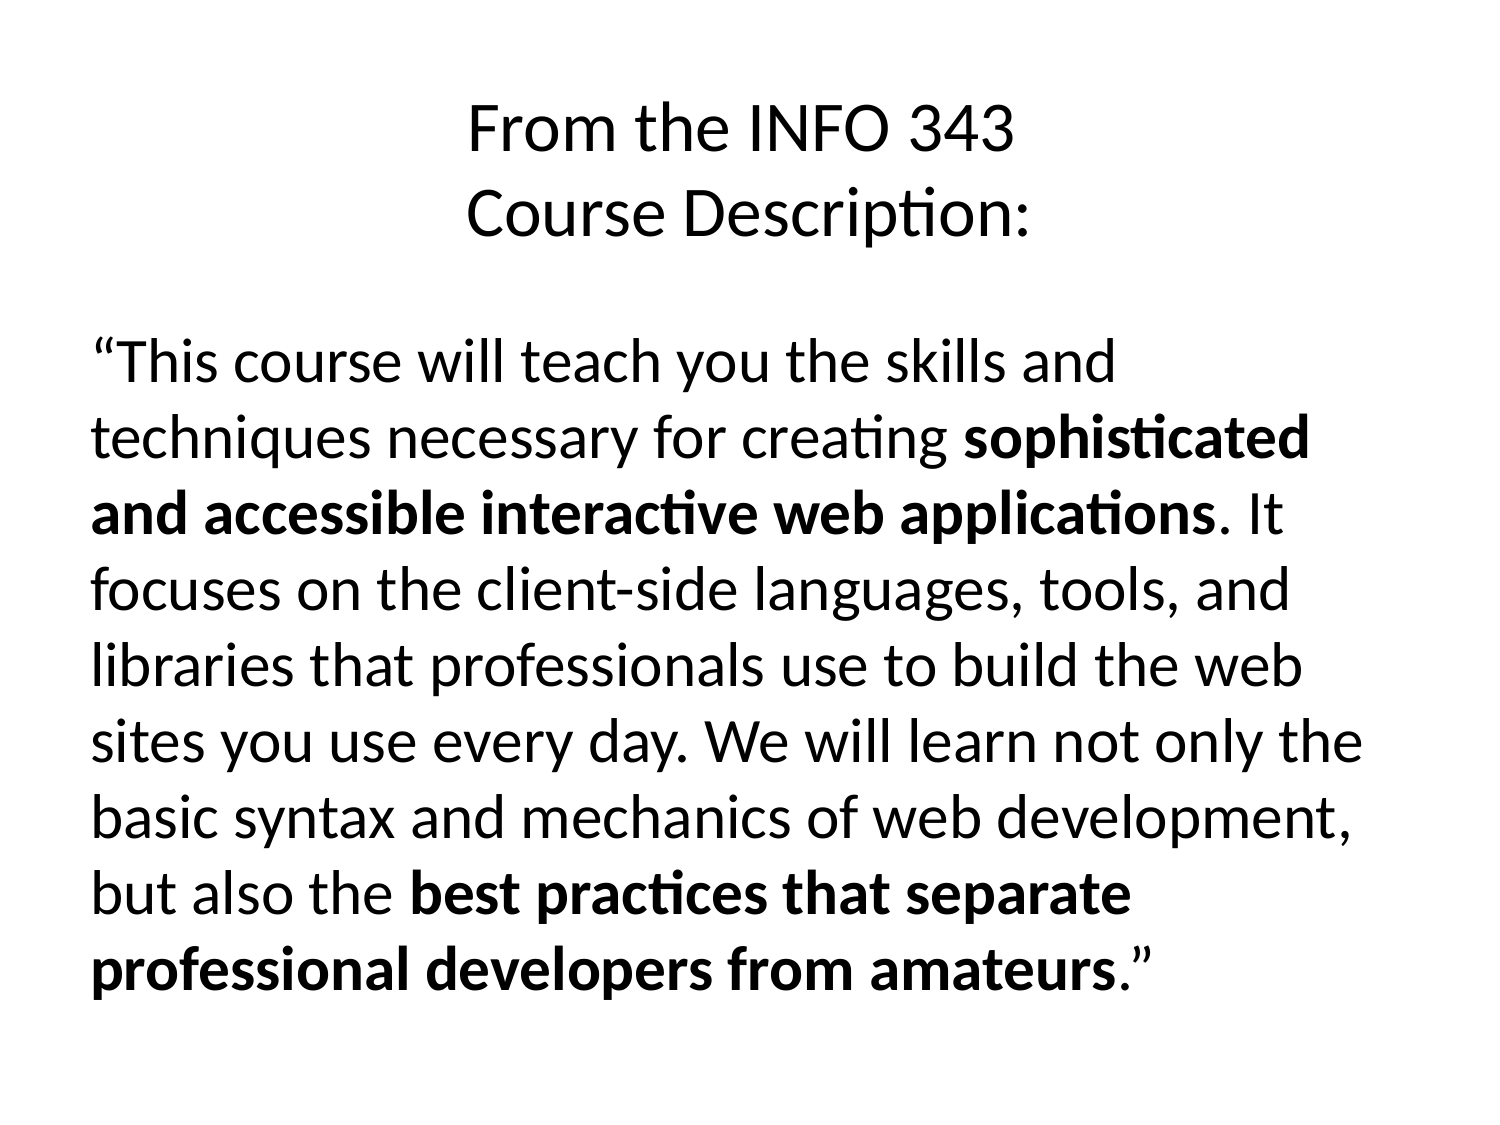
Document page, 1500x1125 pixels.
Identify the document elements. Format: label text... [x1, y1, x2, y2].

list “This course will teach you the skills and techniques necessary for creating sophisticated and accessible interactive web applications. It focuses on the client-side languages, tools, and libraries that professionals use to build the web sites you use every day. We will learn not only the basic syntax and mechanics of web development, but also the best practices that separate professional developers from amateurs.” [75, 311, 1425, 1020]
title From the INFO 343 Course Description: [0, 71, 1500, 259]
